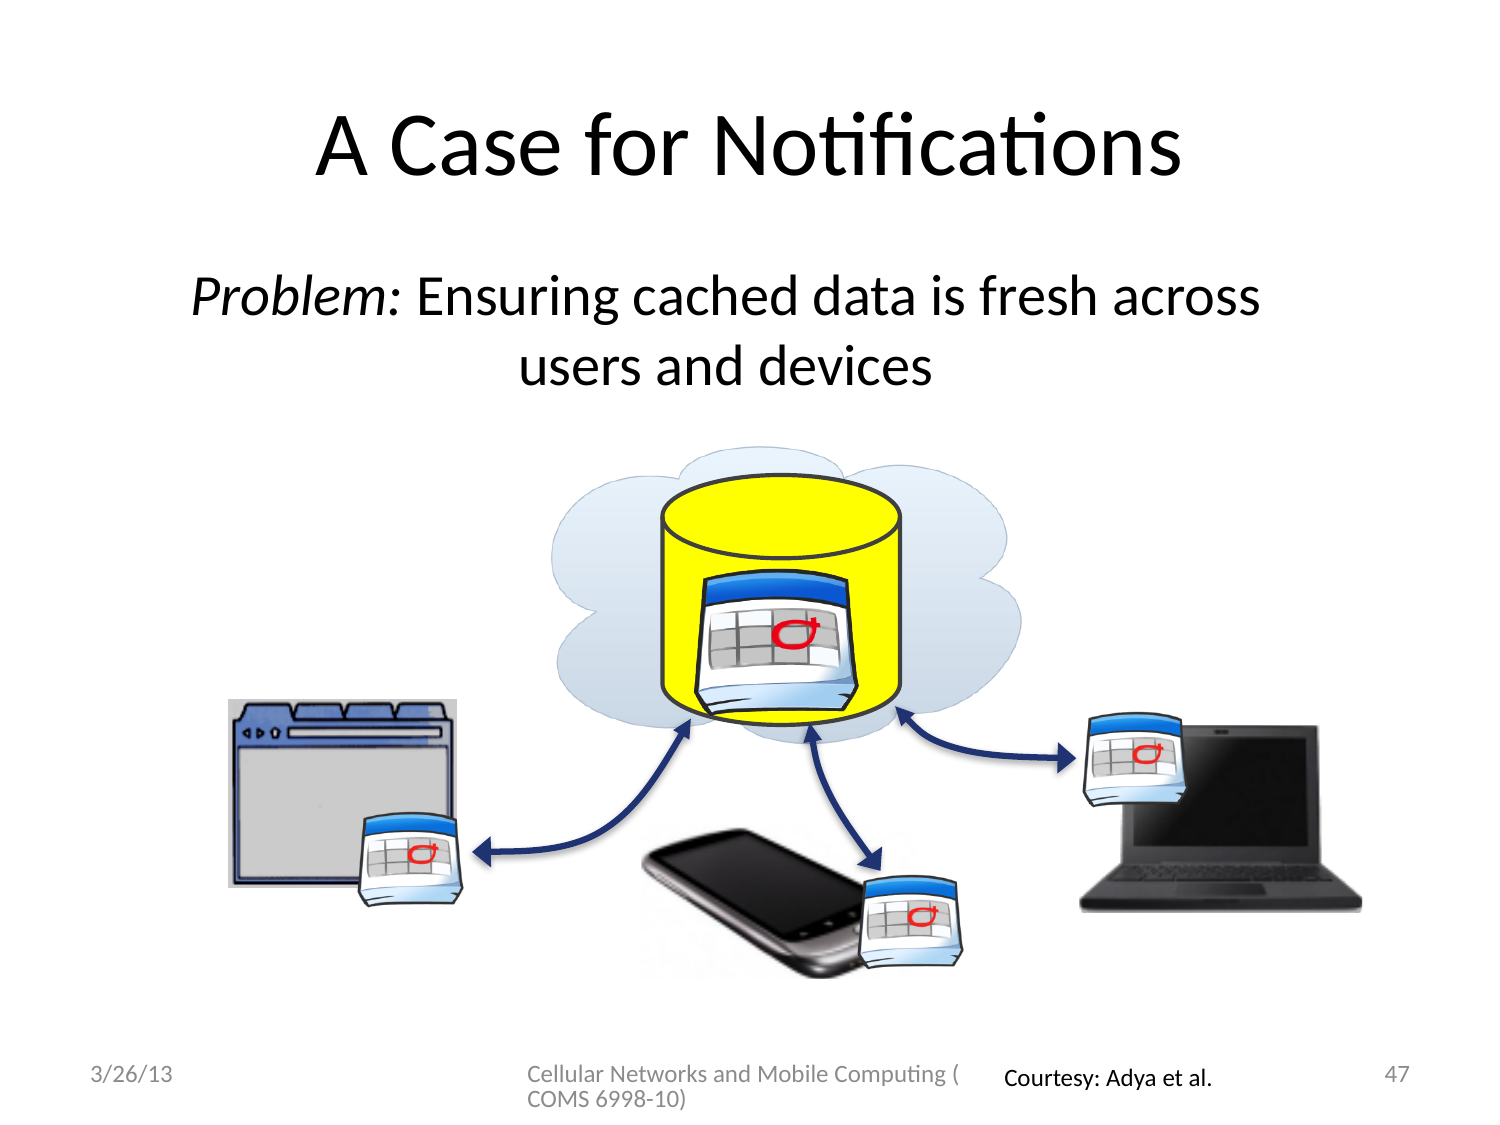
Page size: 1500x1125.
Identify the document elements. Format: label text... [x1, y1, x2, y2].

picture [228, 699, 467, 913]
text_box [472, 759, 670, 863]
slide_number 47 [1074, 1042, 1425, 1103]
title A Case for Notifications [75, 45, 1425, 233]
picture [527, 437, 1042, 751]
text_box Courtesy: Adya et al. [989, 1054, 1229, 1100]
picture [1078, 699, 1363, 913]
text_box [1024, 747, 1072, 769]
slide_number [75, 1042, 425, 1103]
picture [640, 824, 967, 980]
footer Cellular Networks and Mobile Computing (COMS 6998-10) [512, 1042, 988, 1103]
text_box [814, 759, 858, 823]
list Problem: Ensuring cached data is fresh across users and devices [150, 249, 1302, 400]
